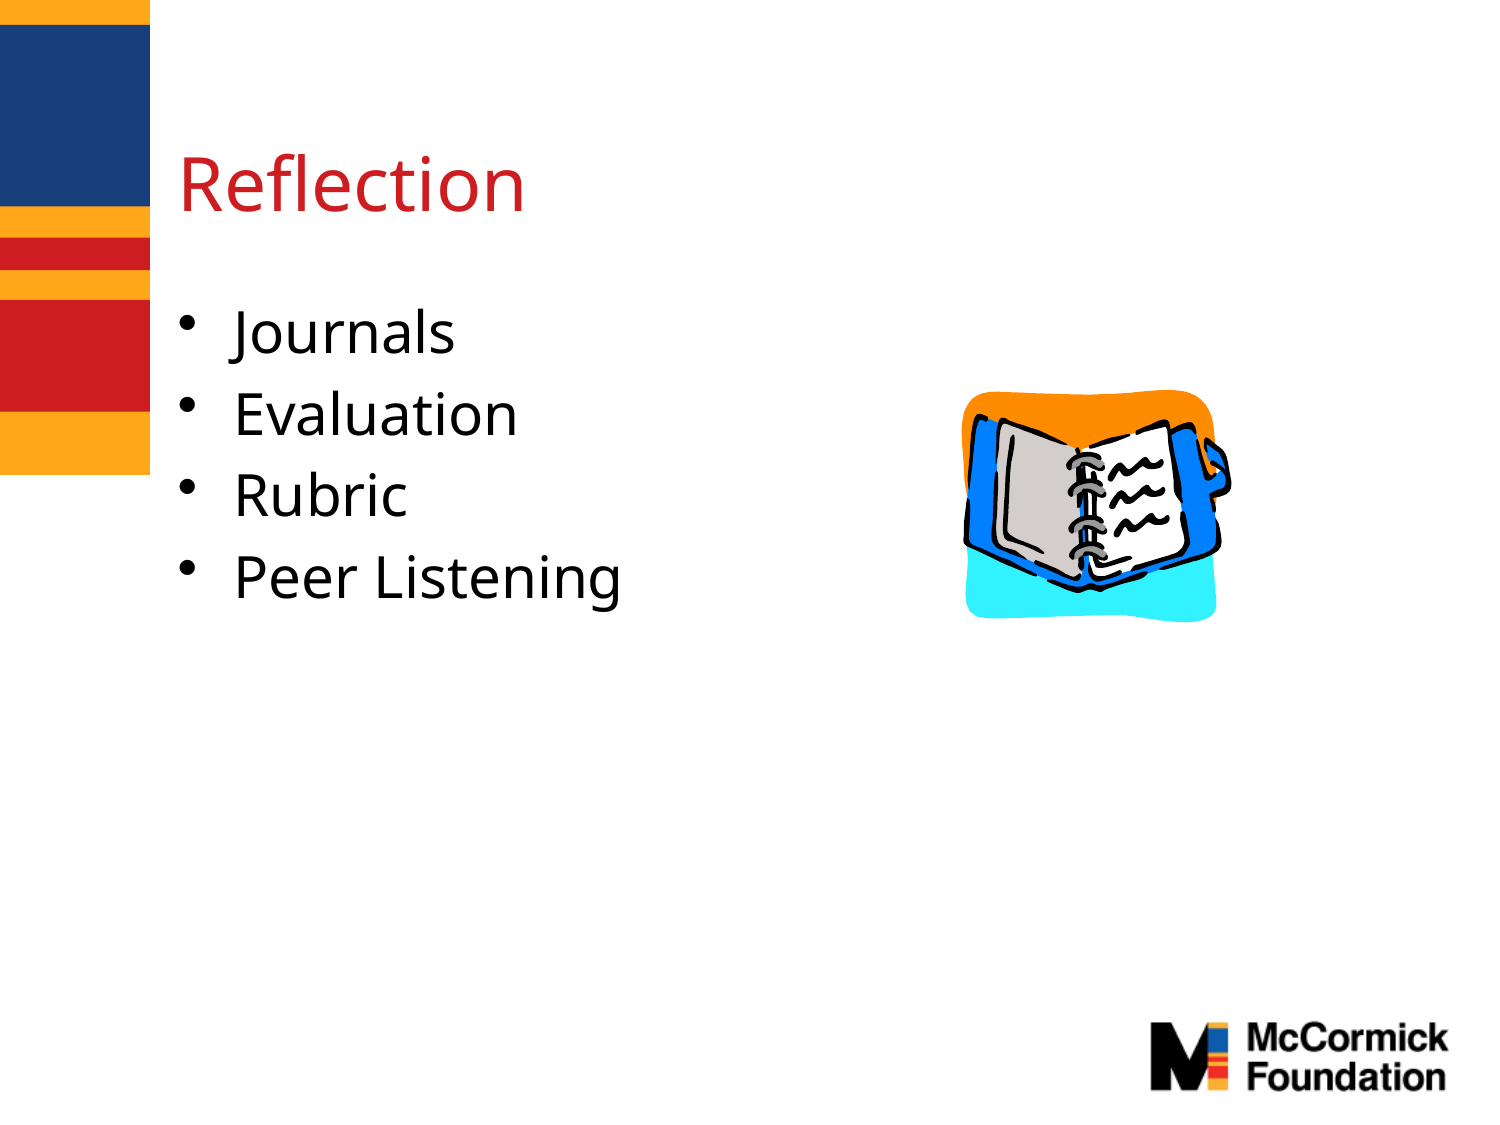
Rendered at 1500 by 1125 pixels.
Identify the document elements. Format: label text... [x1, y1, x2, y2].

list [949, 374, 1236, 638]
list Journals Evaluation Rubric Peer Listening [162, 287, 794, 988]
picture [1150, 1017, 1449, 1100]
title Reflection [162, 87, 1451, 276]
